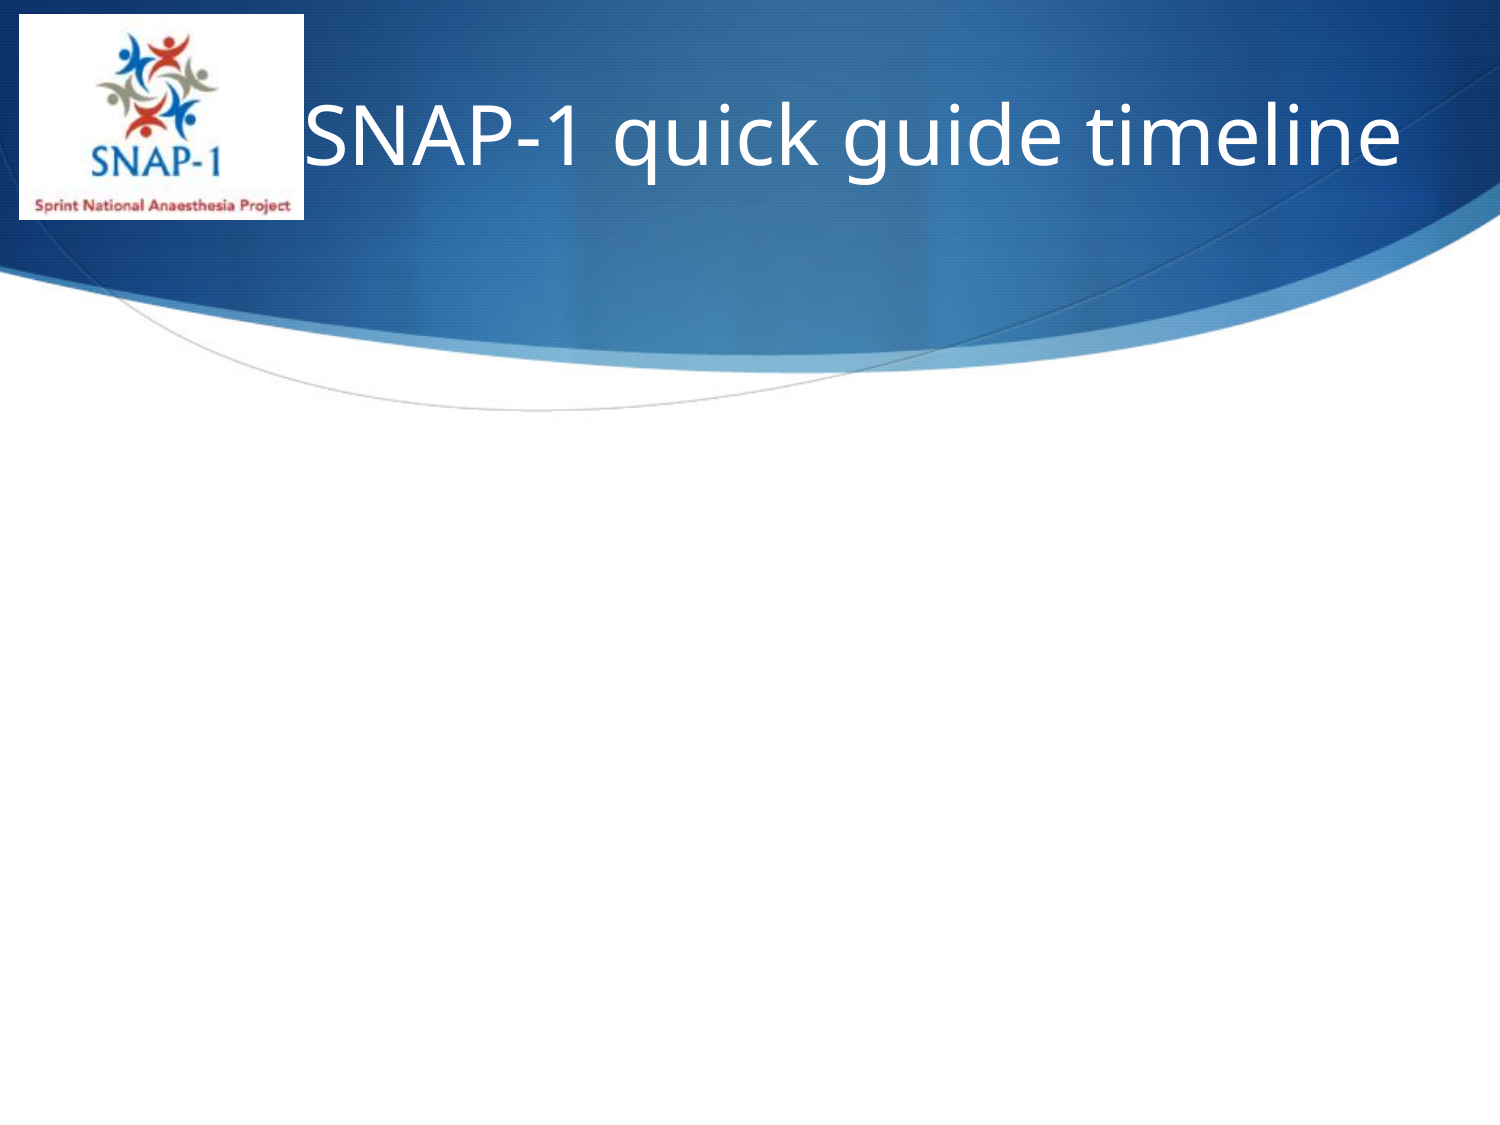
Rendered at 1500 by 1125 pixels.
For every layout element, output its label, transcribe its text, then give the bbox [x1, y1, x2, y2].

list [120, 284, 1379, 1107]
title SNAP-1 quick guide timeline [75, 11, 1483, 242]
picture [0, 0, 1500, 1125]
